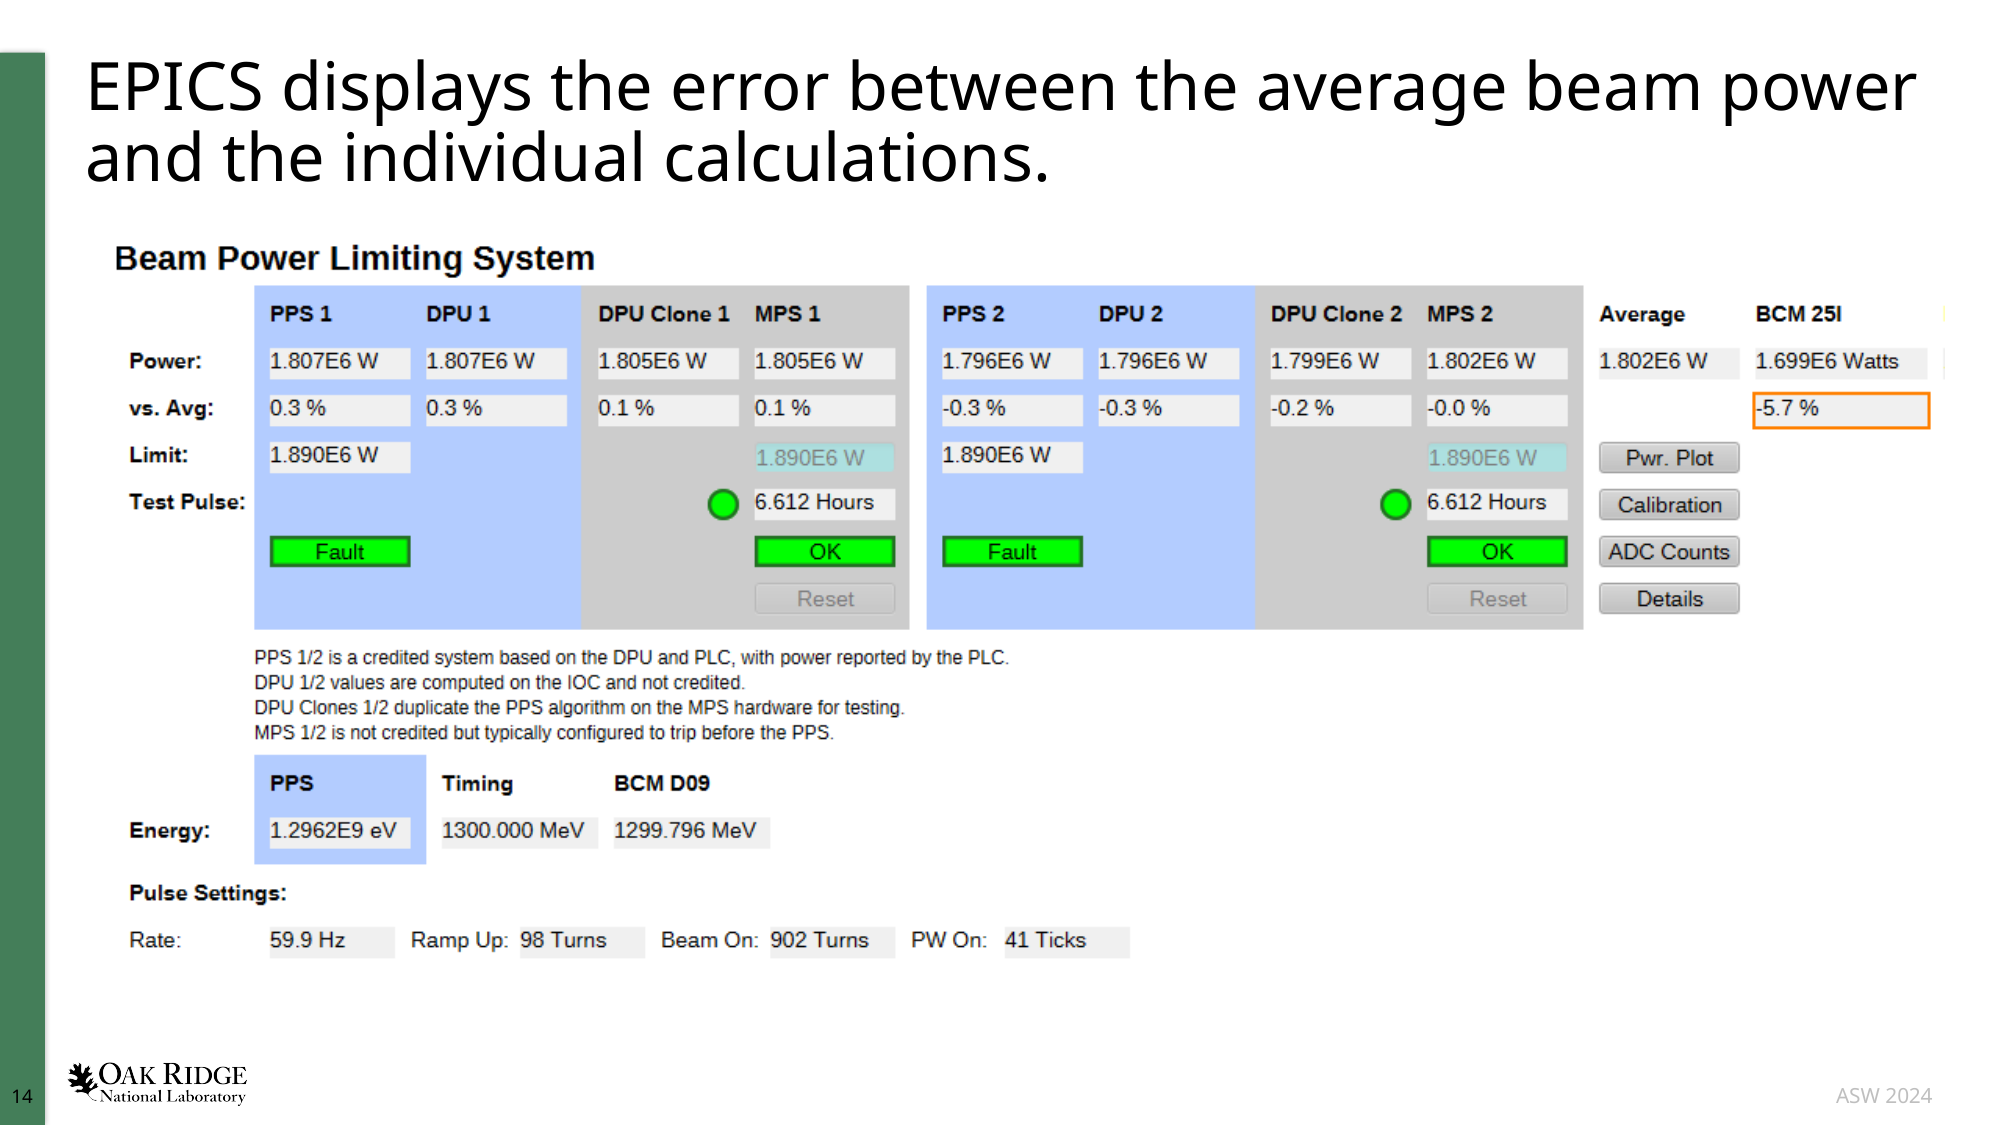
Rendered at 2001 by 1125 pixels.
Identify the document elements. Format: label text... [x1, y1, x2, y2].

picture [67, 1062, 247, 1106]
title EPICS displays the error between the average beam power and the individual calculations. [70, 44, 1945, 206]
picture [106, 231, 1945, 983]
